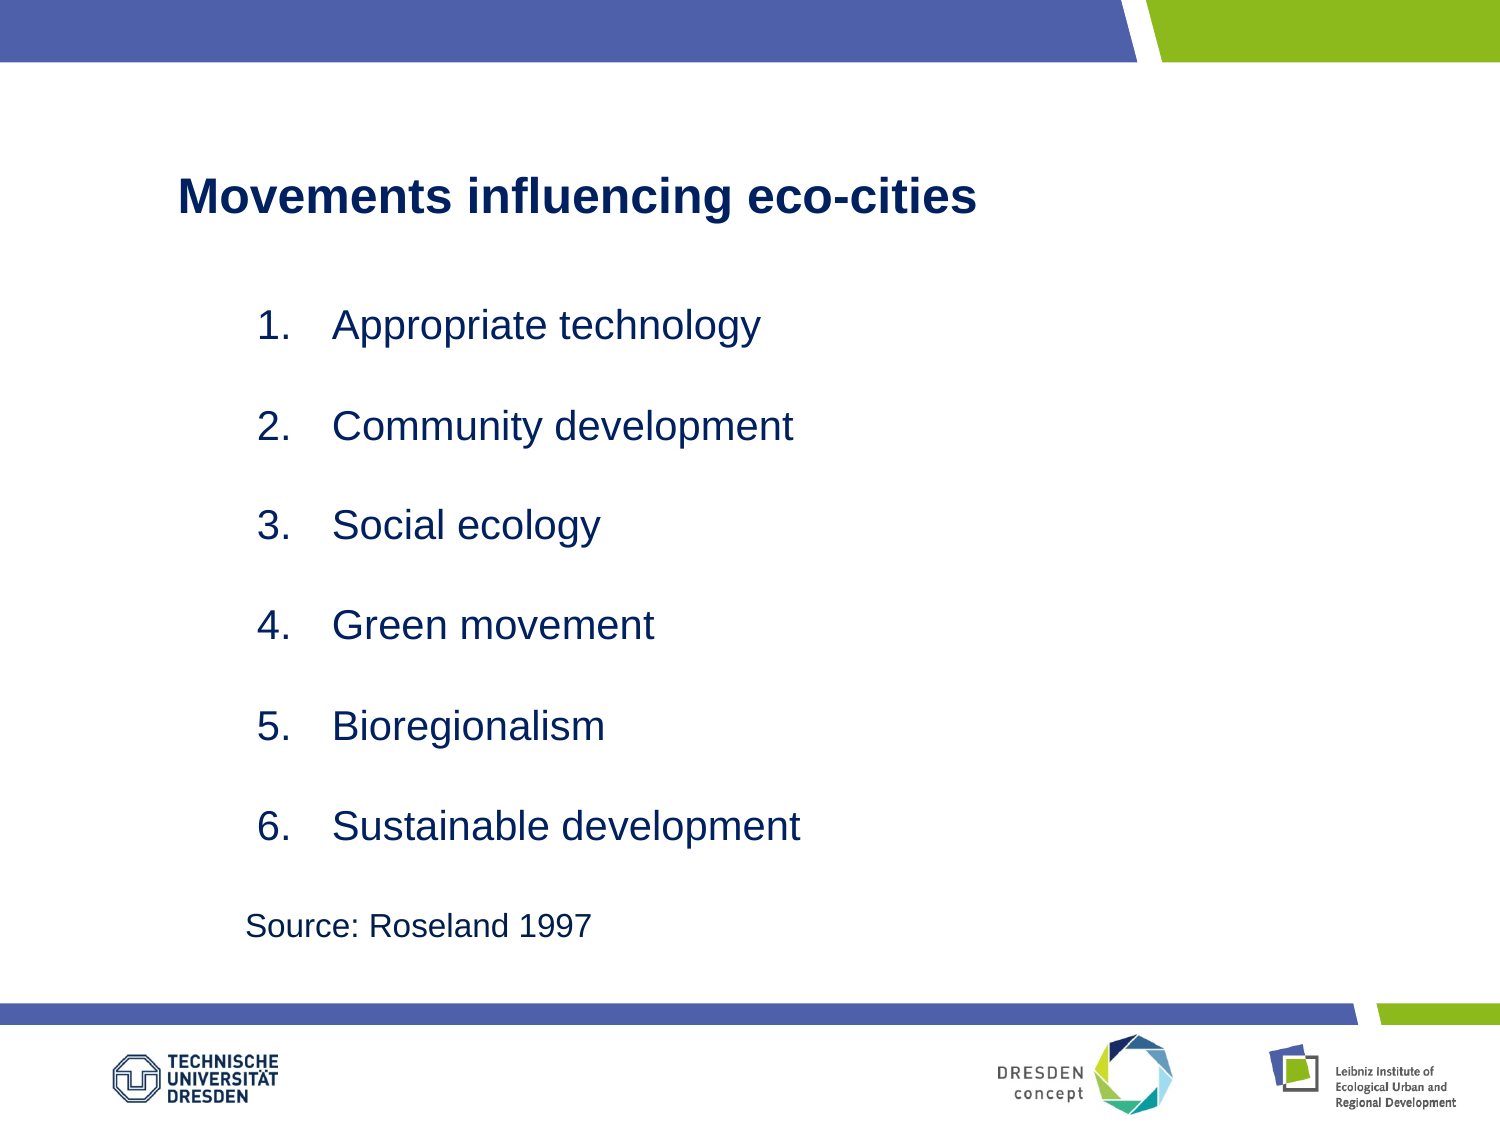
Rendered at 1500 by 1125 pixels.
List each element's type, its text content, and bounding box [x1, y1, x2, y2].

text_box Movements influencing eco-cities [151, 155, 1008, 231]
text_box Source: Roseland 1997 [230, 896, 662, 952]
text_box Appropriate technology Community development Social ecology Green movement Bioregionalism Sustainable development [242, 290, 1022, 856]
picture [112, 1054, 278, 1103]
picture [1261, 1036, 1468, 1117]
picture [998, 1034, 1173, 1115]
